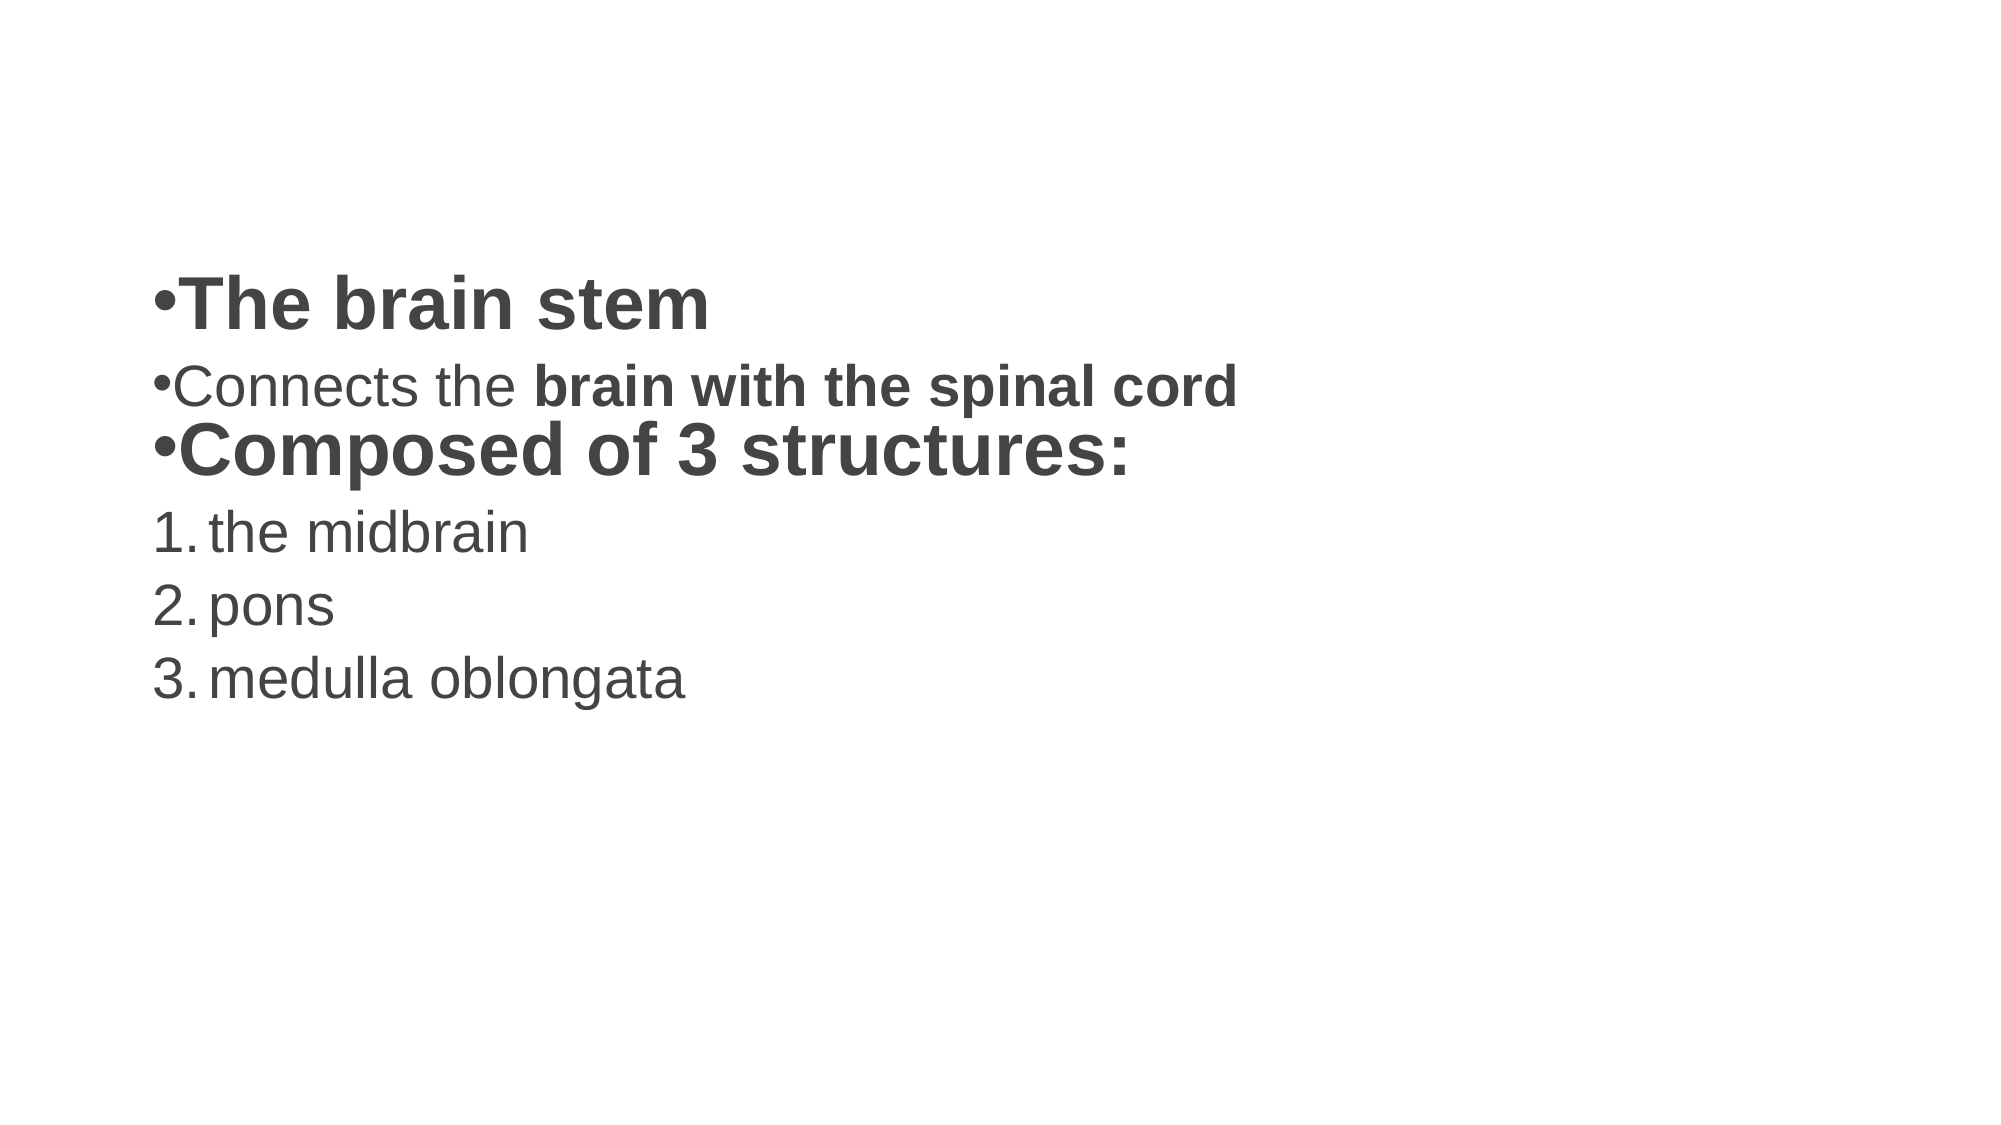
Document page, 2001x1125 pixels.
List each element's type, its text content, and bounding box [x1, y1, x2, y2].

list The brain stem Connects the brain with the spinal cord Composed of 3 structures: the midbrain pons medulla oblongata [137, 299, 1863, 1014]
